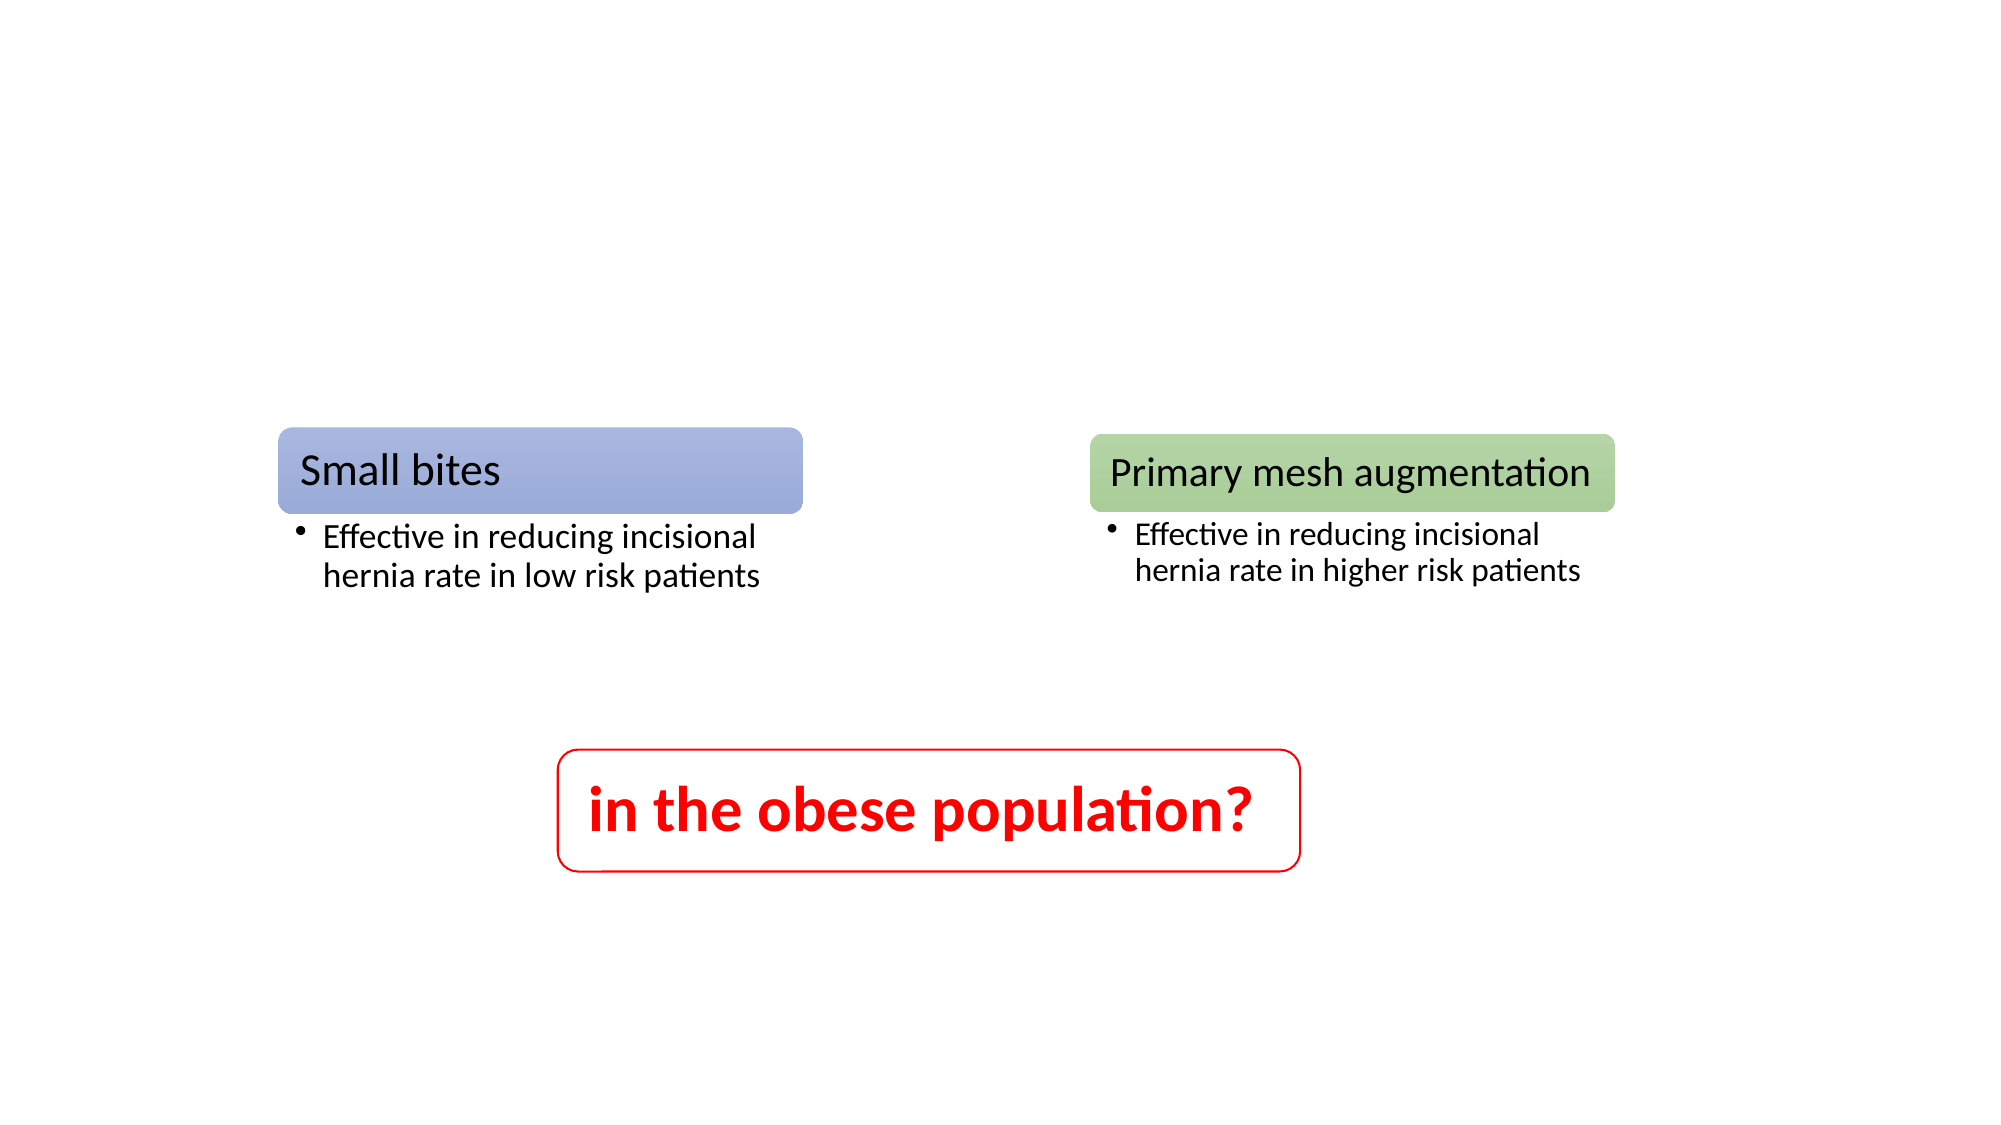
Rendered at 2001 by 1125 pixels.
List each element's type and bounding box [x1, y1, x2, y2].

text_box [557, 731, 1301, 890]
text_box [278, 416, 804, 613]
text_box [1090, 416, 1616, 613]
